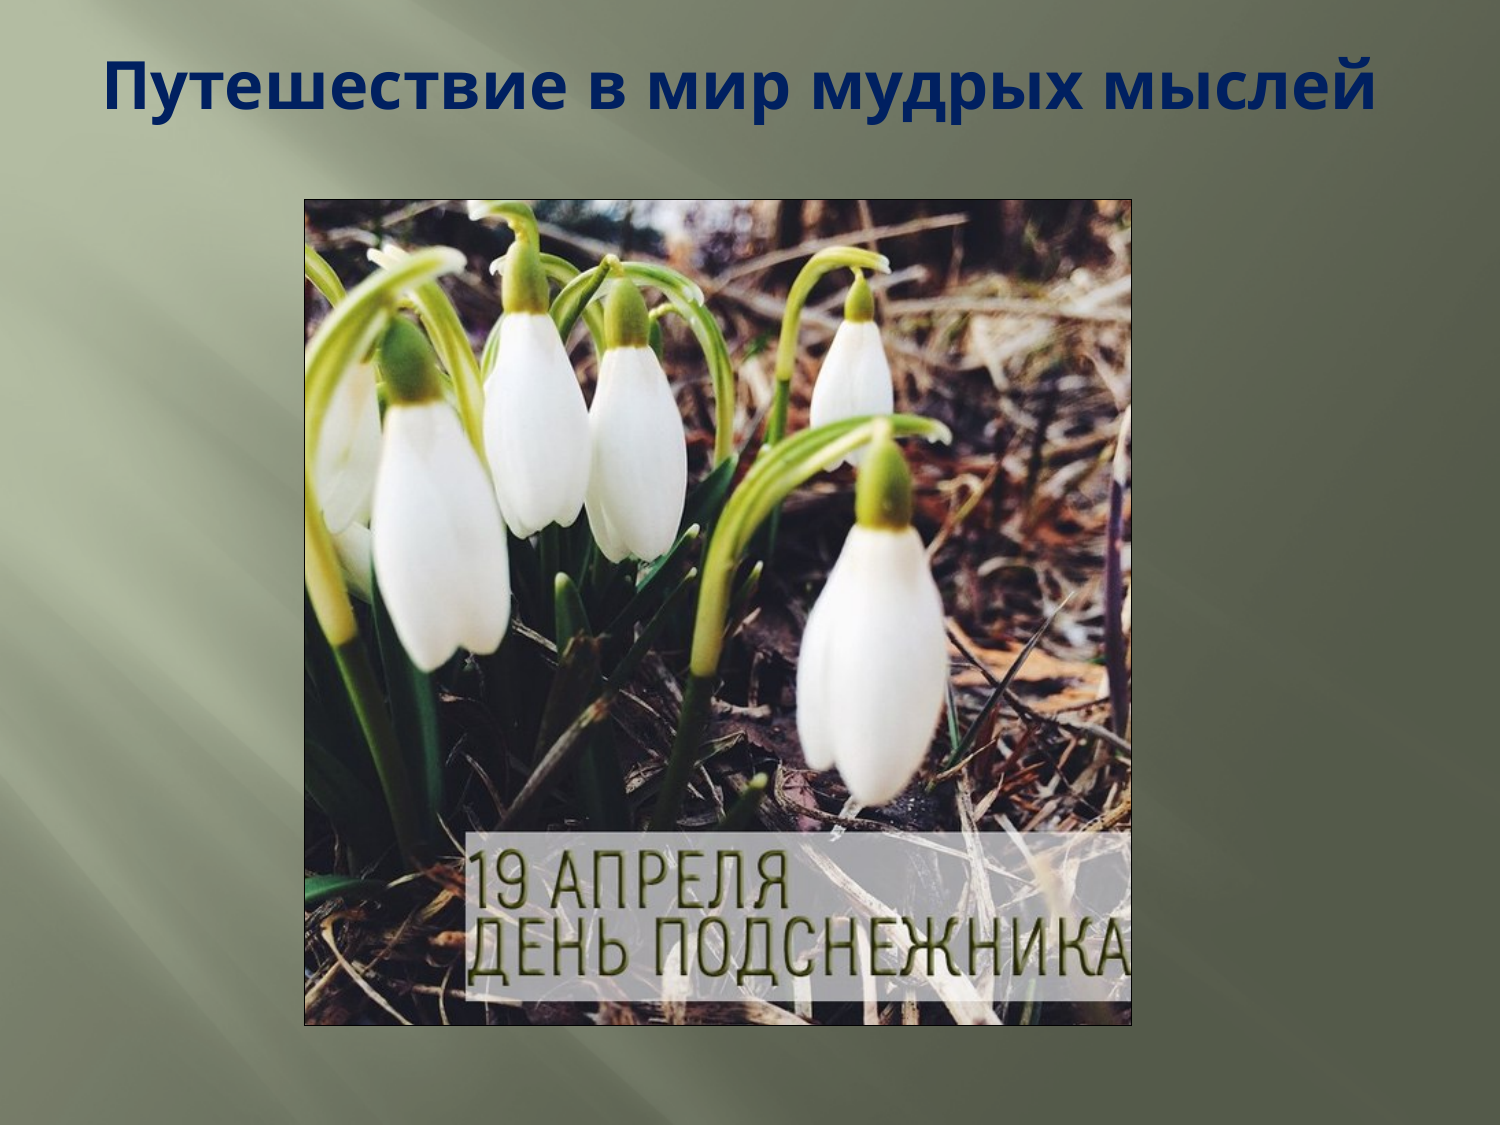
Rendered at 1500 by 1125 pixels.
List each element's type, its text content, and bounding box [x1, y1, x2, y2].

text_box Путешествие в мир мудрых мыслей [86, 35, 1395, 130]
picture [304, 198, 1132, 1026]
